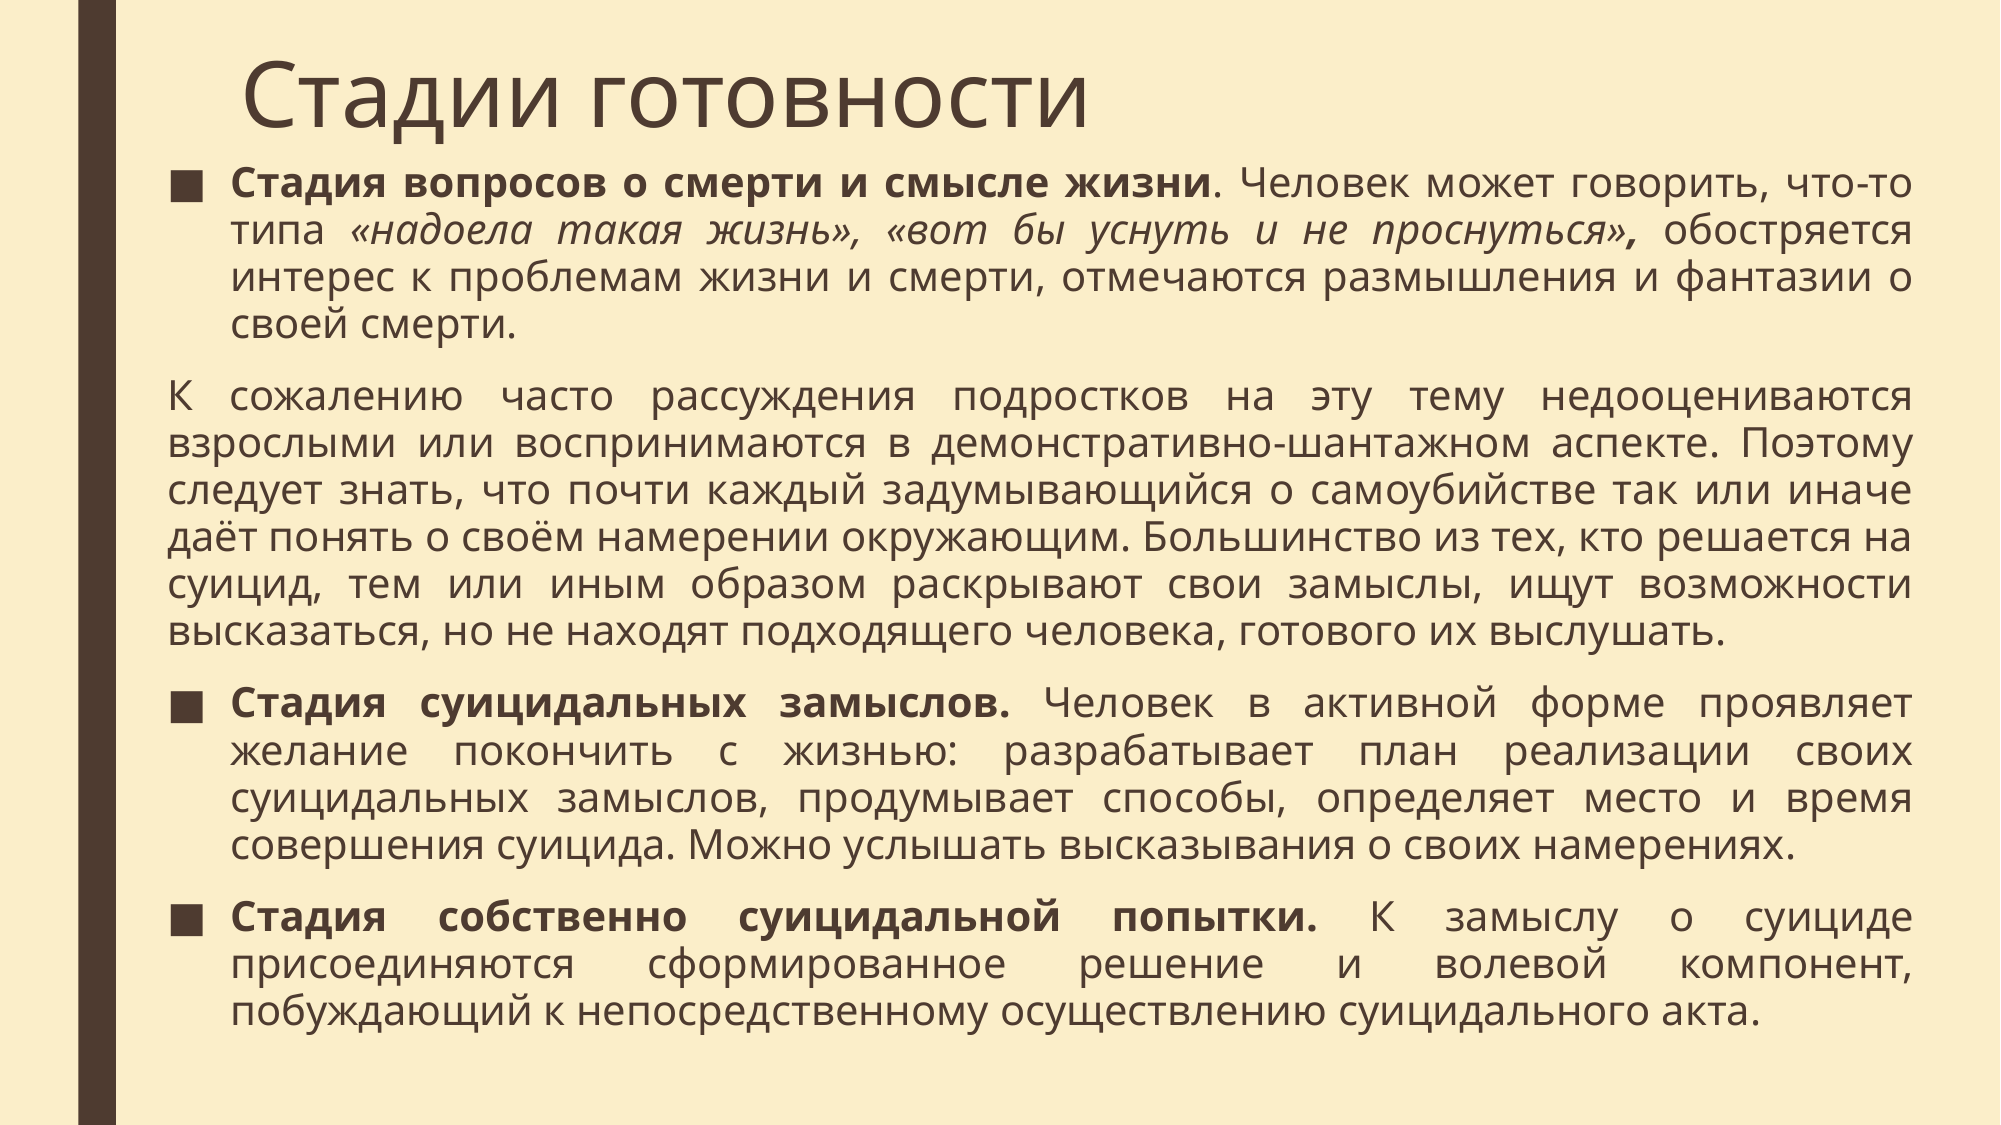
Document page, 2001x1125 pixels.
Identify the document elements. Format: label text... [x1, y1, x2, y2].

list Стадия вопросов о смерти и смысле жизни. Человек может говорить, что-то типа «надоела такая жизнь», «вот бы уснуть и не проснуться», обостряется интерес к проблемам жизни и смерти, отмечаются размышления и фантазии о своей смерти. К сожалению часто рассуждения подростков на эту тему недооцениваются взрослыми или воспринимаются в демонстративно-шантажном аспекте. Поэтому следует знать, что почти каждый задумывающийся о самоубийстве так или иначе даёт понять о своём намерении окружающим. Большинство из тех, кто решается на суицид, тем или иным образом раскрывают свои замыслы, ищут возможности высказаться, но не находят подходящего человека, готового их выслушать. Стадия суицидальных замыслов. Человек в активной форме проявляет желание покончить с жизнью: разрабатывает план реализации своих суицидальных замыслов, продумывает способы, определяет место и время совершения суицида. Можно услышать высказывания о своих намерениях. Стадия собственно суицидальной попытки. К замыслу о суициде присоединяются сформированное решение и волевой компонент, побуждающий к непосредственному осуществлению суицидального акта. [152, 152, 1929, 1103]
title Стадии готовности [225, 42, 1800, 152]
